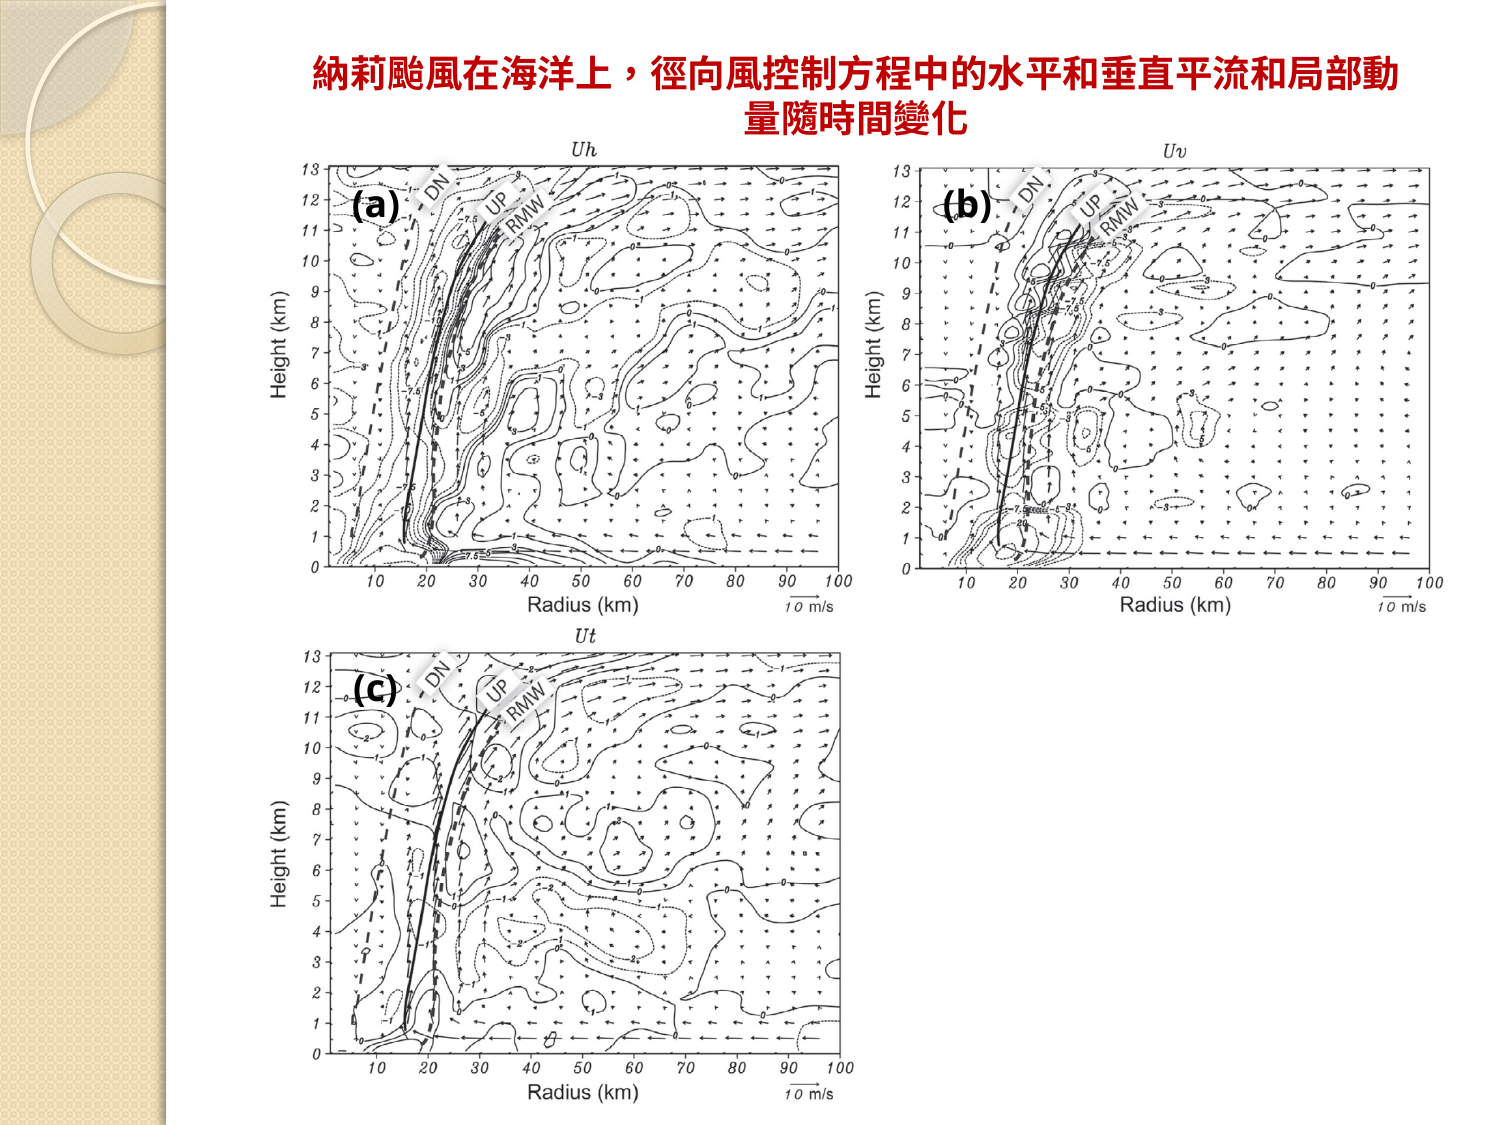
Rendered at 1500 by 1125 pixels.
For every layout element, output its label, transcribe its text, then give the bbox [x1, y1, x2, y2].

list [265, 136, 1448, 1107]
text_box 納莉颱風在海洋上，徑向風控制方程中的水平和垂直平流和局部動量隨時間變化 [289, 42, 1424, 134]
